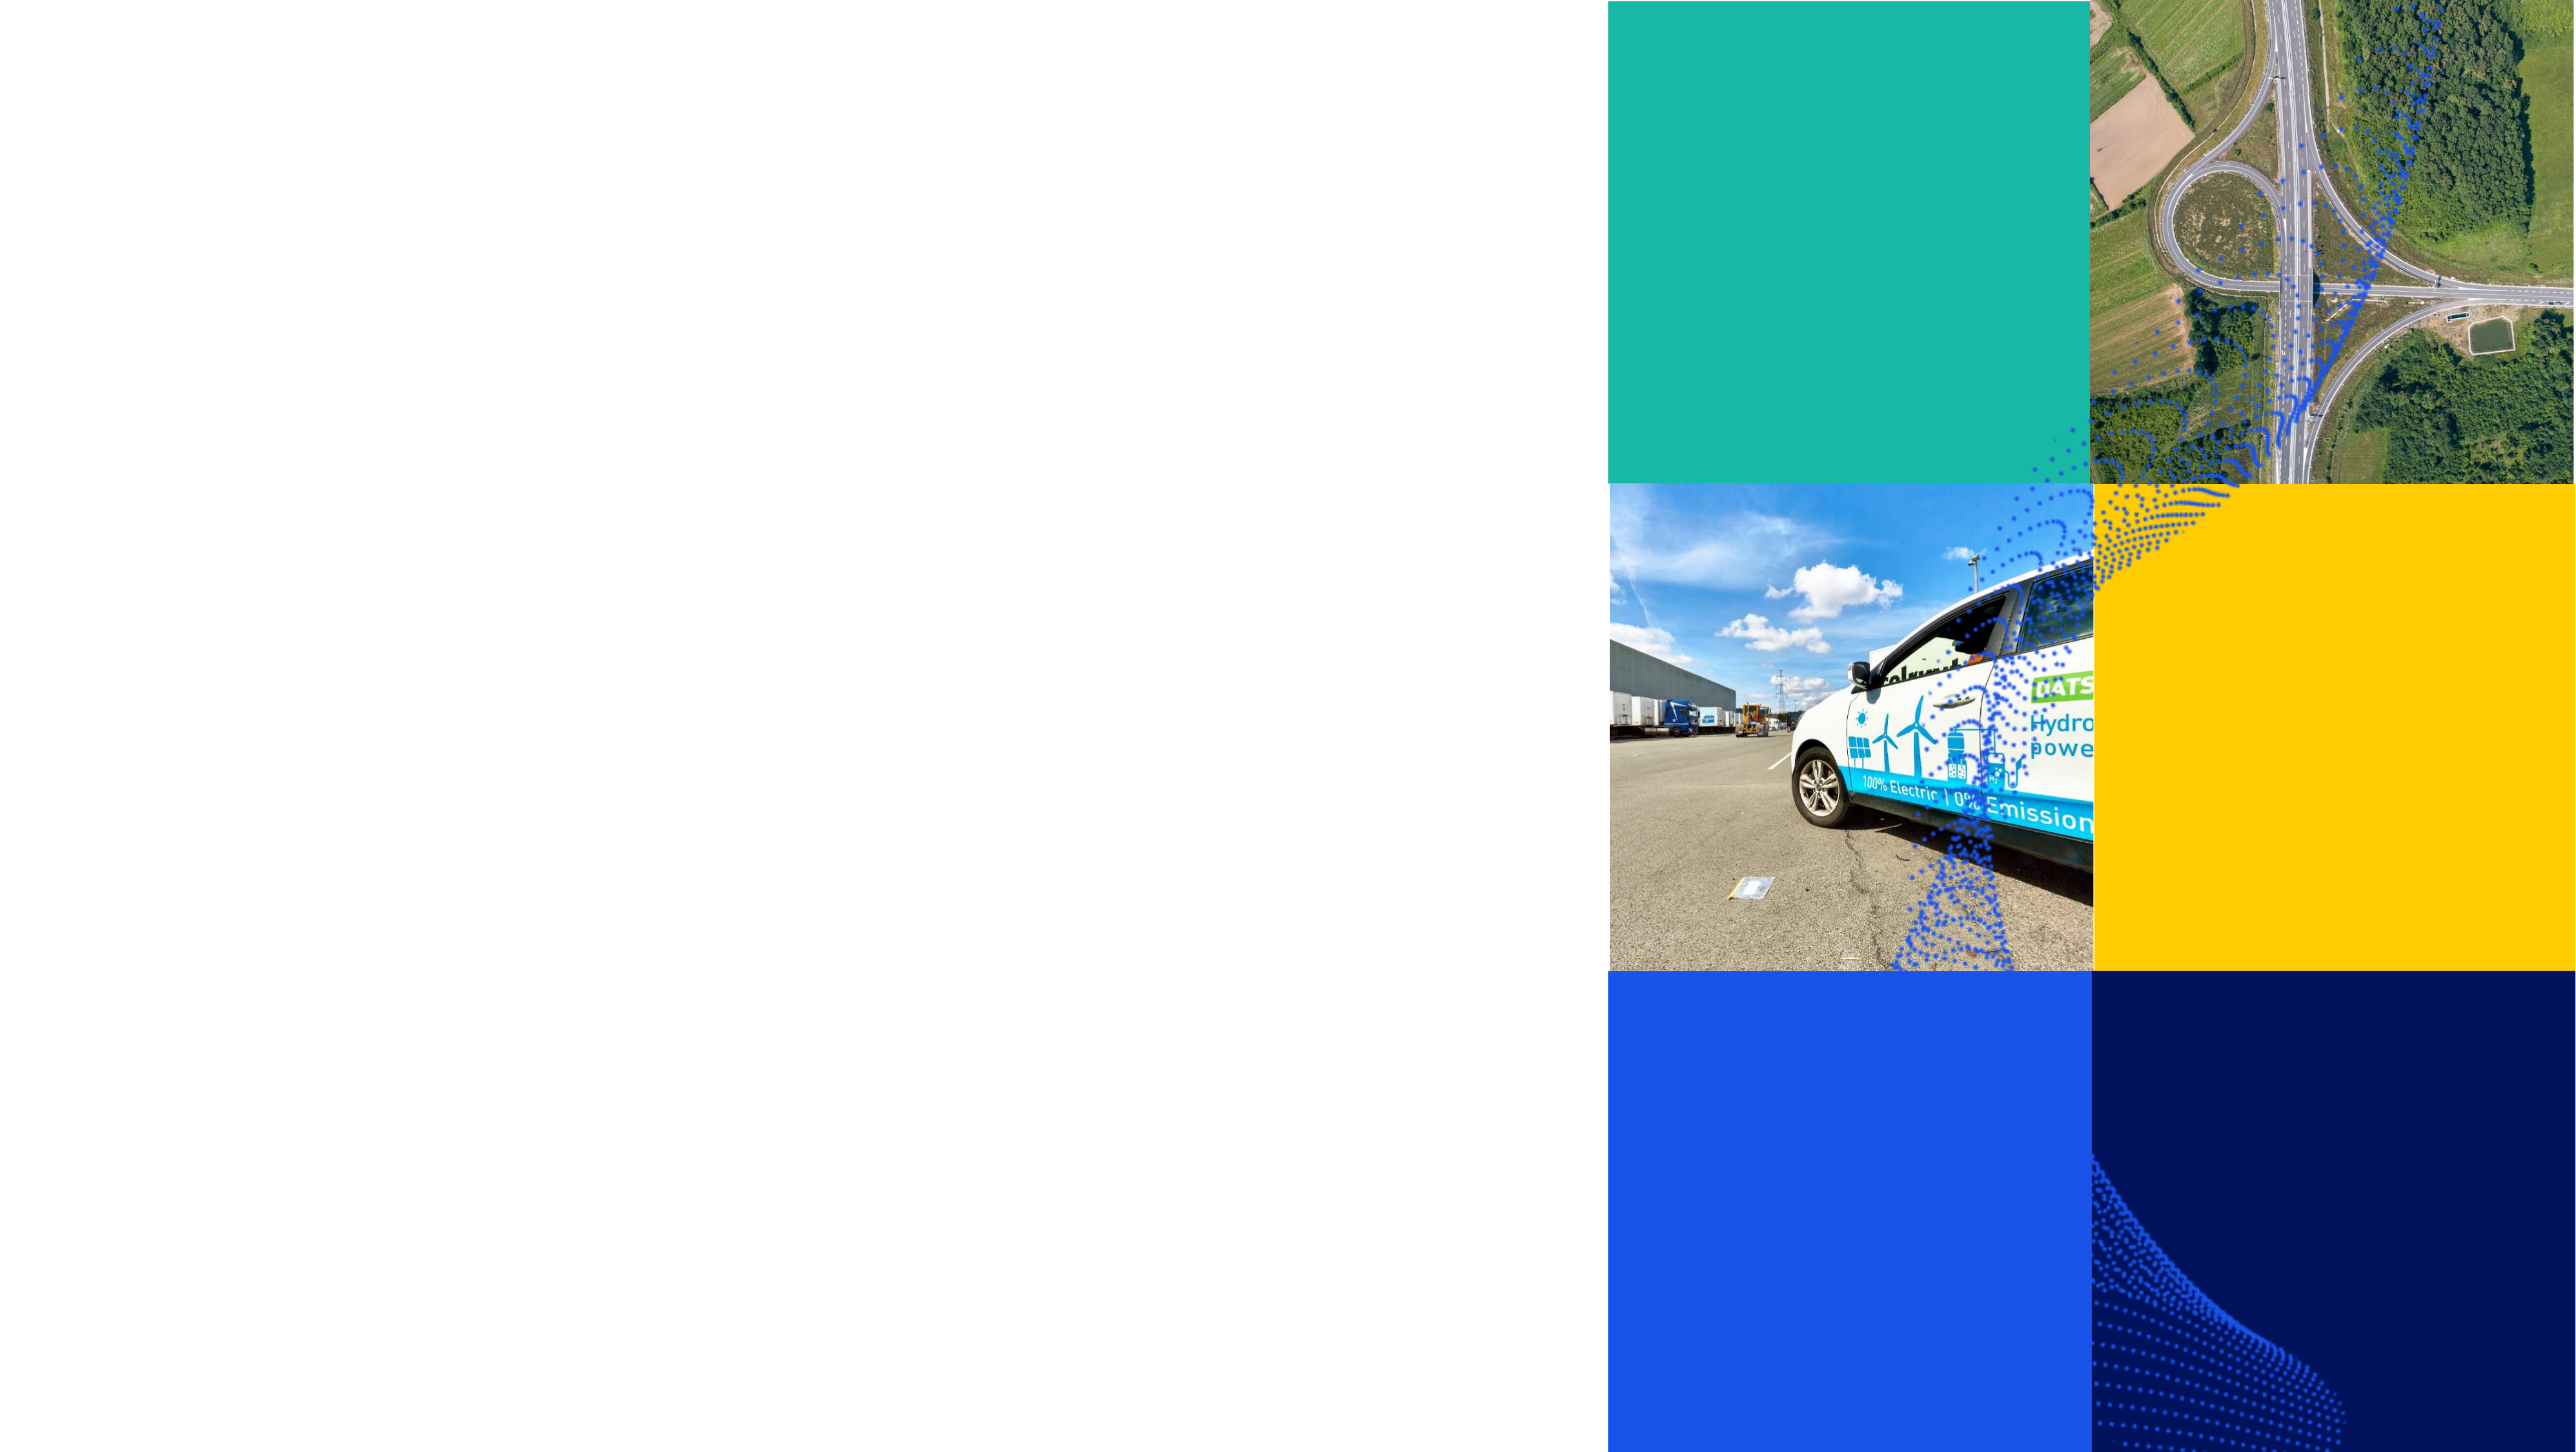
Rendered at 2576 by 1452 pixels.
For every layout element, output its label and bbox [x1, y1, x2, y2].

picture [969, 0, 2576, 1452]
